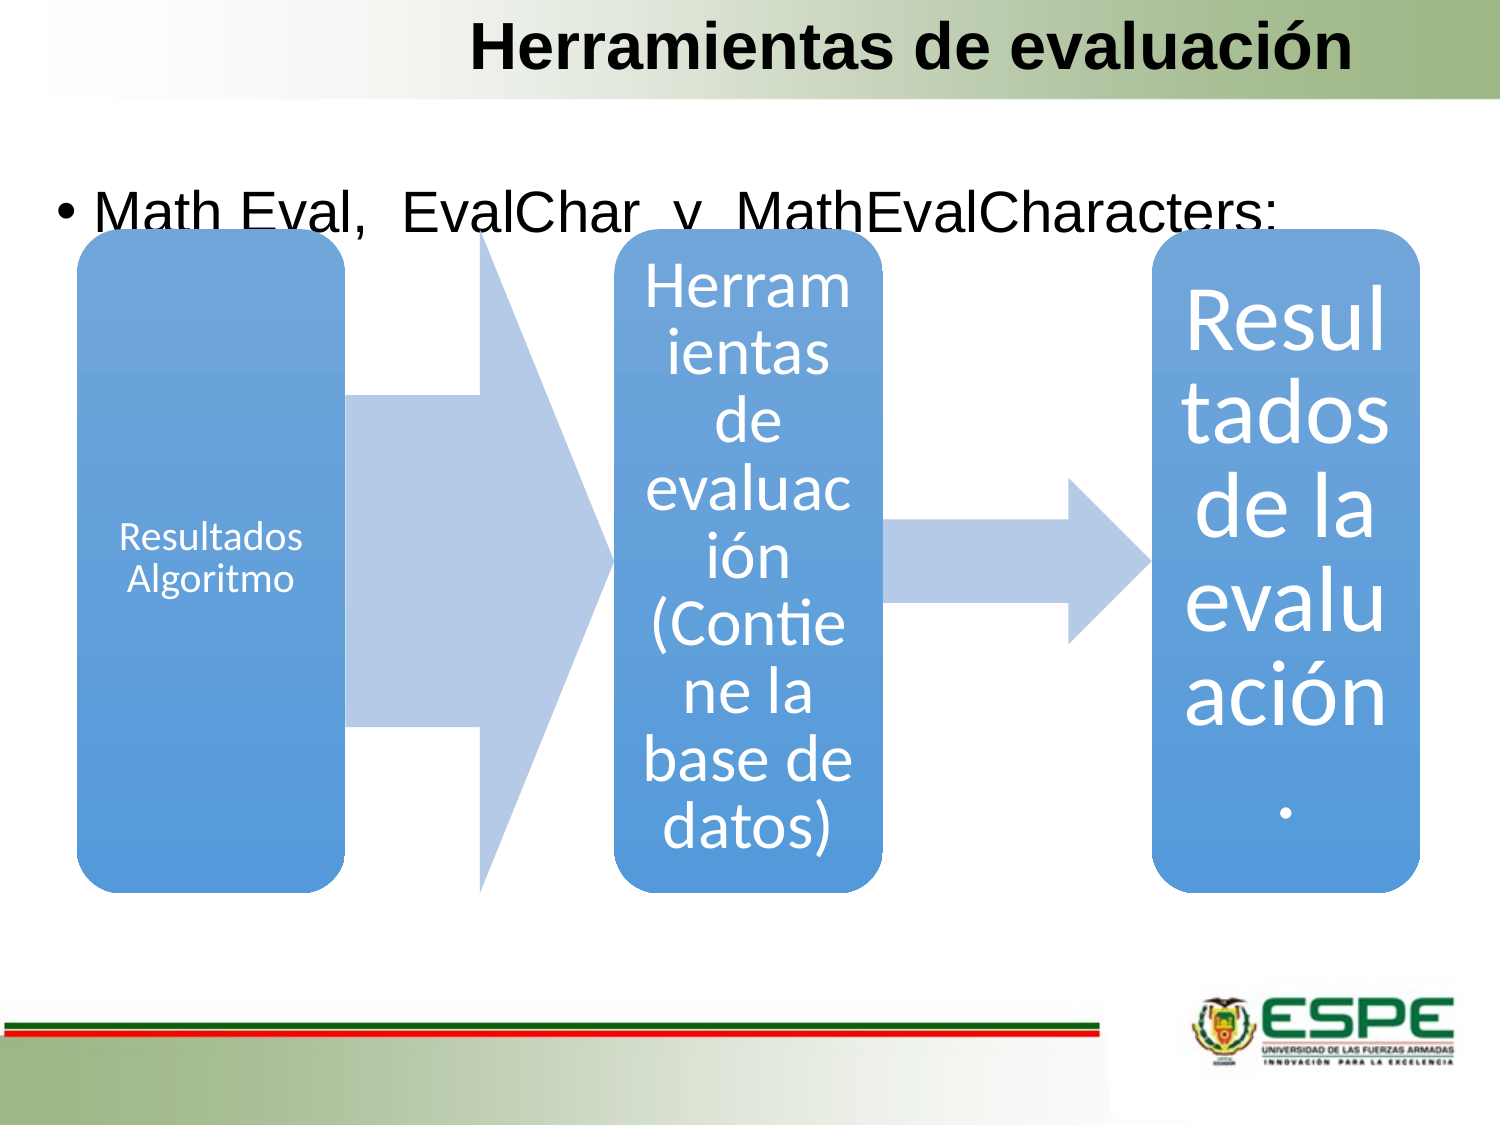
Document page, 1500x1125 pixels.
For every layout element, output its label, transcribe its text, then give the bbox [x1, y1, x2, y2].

list Math Eval, EvalChar y MathEvalCharacters: [41, 174, 1405, 284]
title Herramientas de evaluación [454, 0, 1486, 96]
picture [0, 0, 1500, 1125]
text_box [76, 229, 1421, 894]
